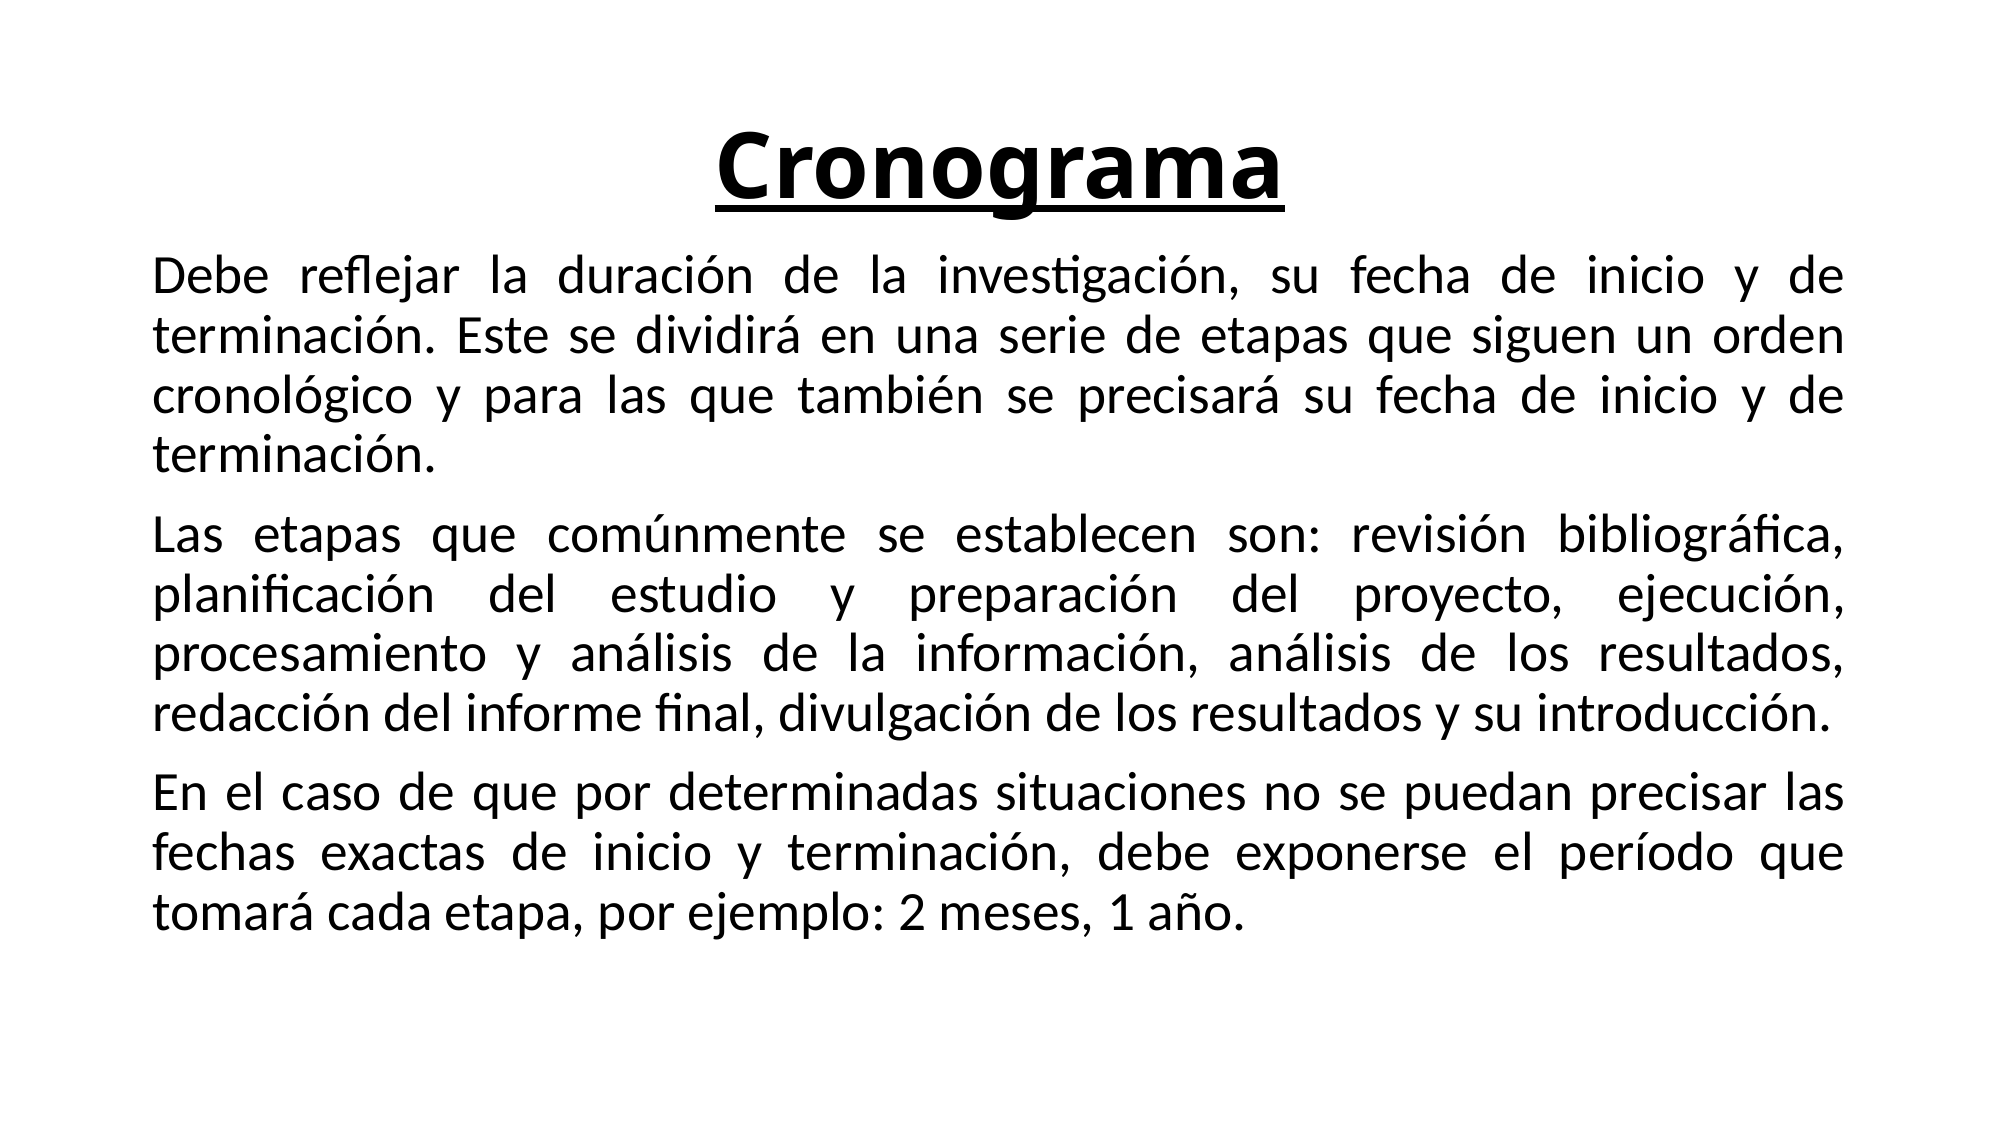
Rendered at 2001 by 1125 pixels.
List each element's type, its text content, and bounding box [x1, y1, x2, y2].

title Cronograma [137, 59, 1863, 238]
list Debe reflejar la duración de la investigación, su fecha de inicio y de terminación. Este se dividirá en una serie de etapas que siguen un orden cronológico y para las que también se precisará su fecha de inicio y de terminación. Las etapas que comúnmente se establecen son: revisión bibliográfica, planificación del estudio y preparación del proyecto, ejecución, procesamiento y análisis de la información, análisis de los resultados, redacción del informe final, divulgación de los resultados y su introducción. En el caso de que por determinadas situaciones no se puedan precisar las fechas exactas de inicio y terminación, debe exponerse el período que tomará cada etapa, por ejemplo: 2 meses, 1 año. [137, 238, 1863, 1014]
